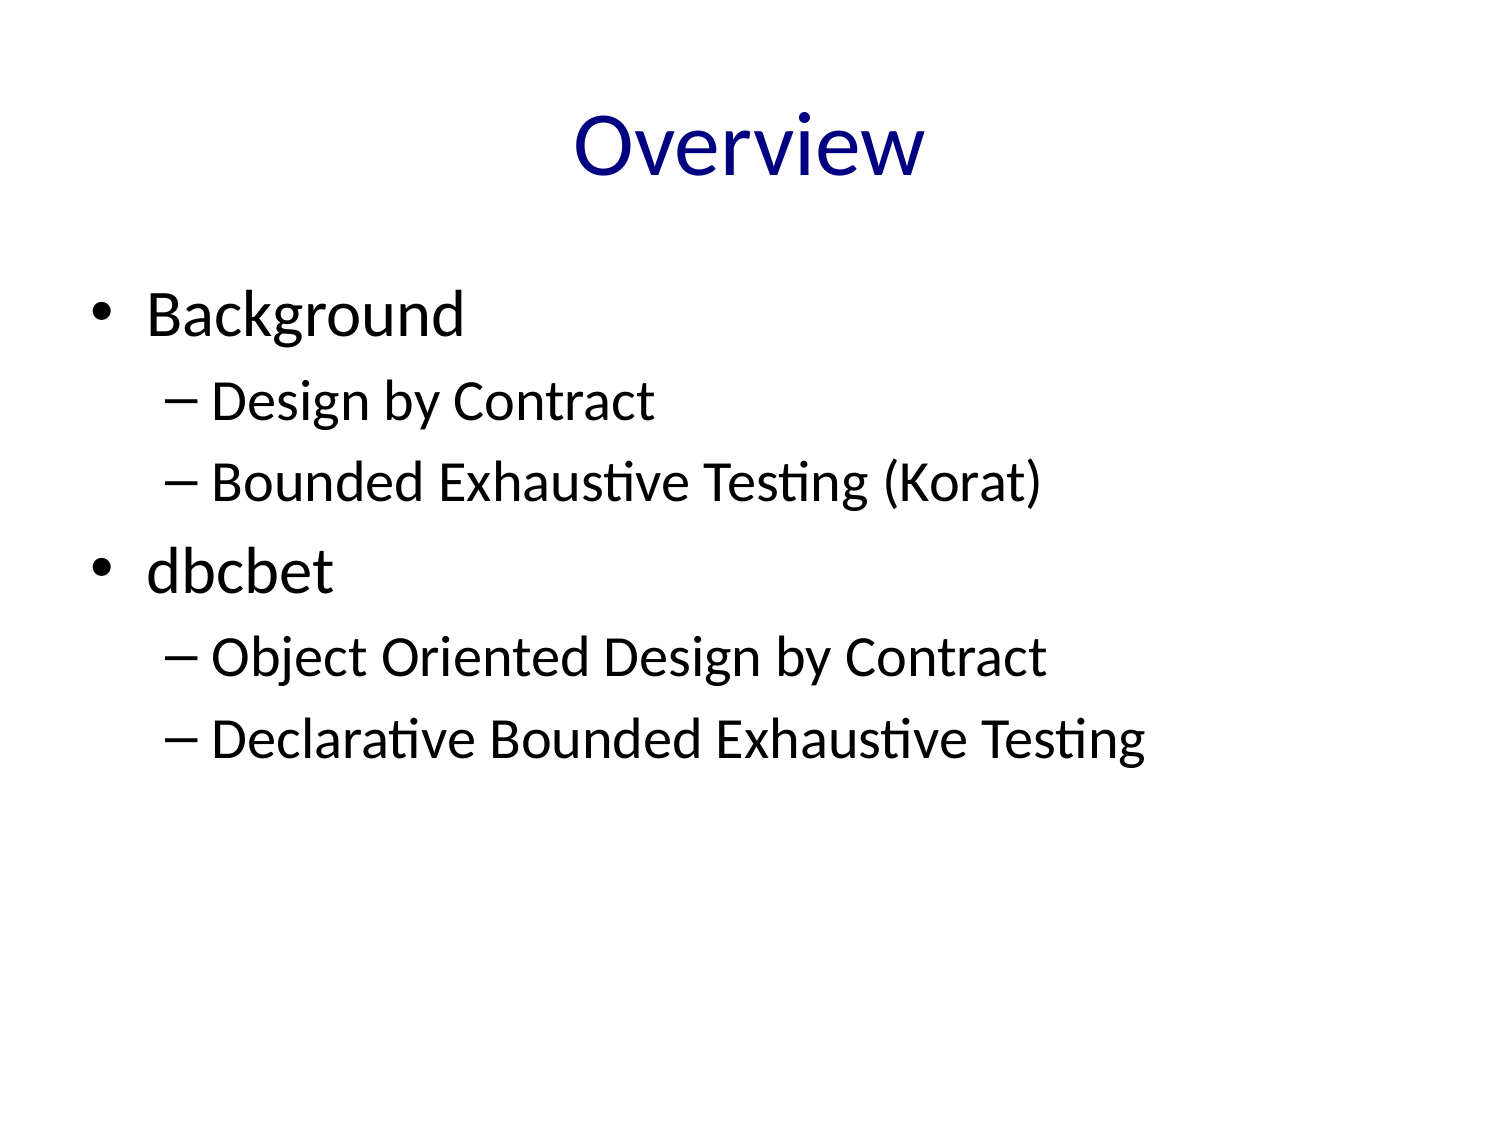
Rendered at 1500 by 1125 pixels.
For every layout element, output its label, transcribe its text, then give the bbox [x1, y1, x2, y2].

title Overview [75, 45, 1425, 233]
list Background Design by Contract Bounded Exhaustive Testing (Korat) dbcbet Object Oriented Design by Contract Declarative Bounded Exhaustive Testing [75, 262, 1425, 1005]
